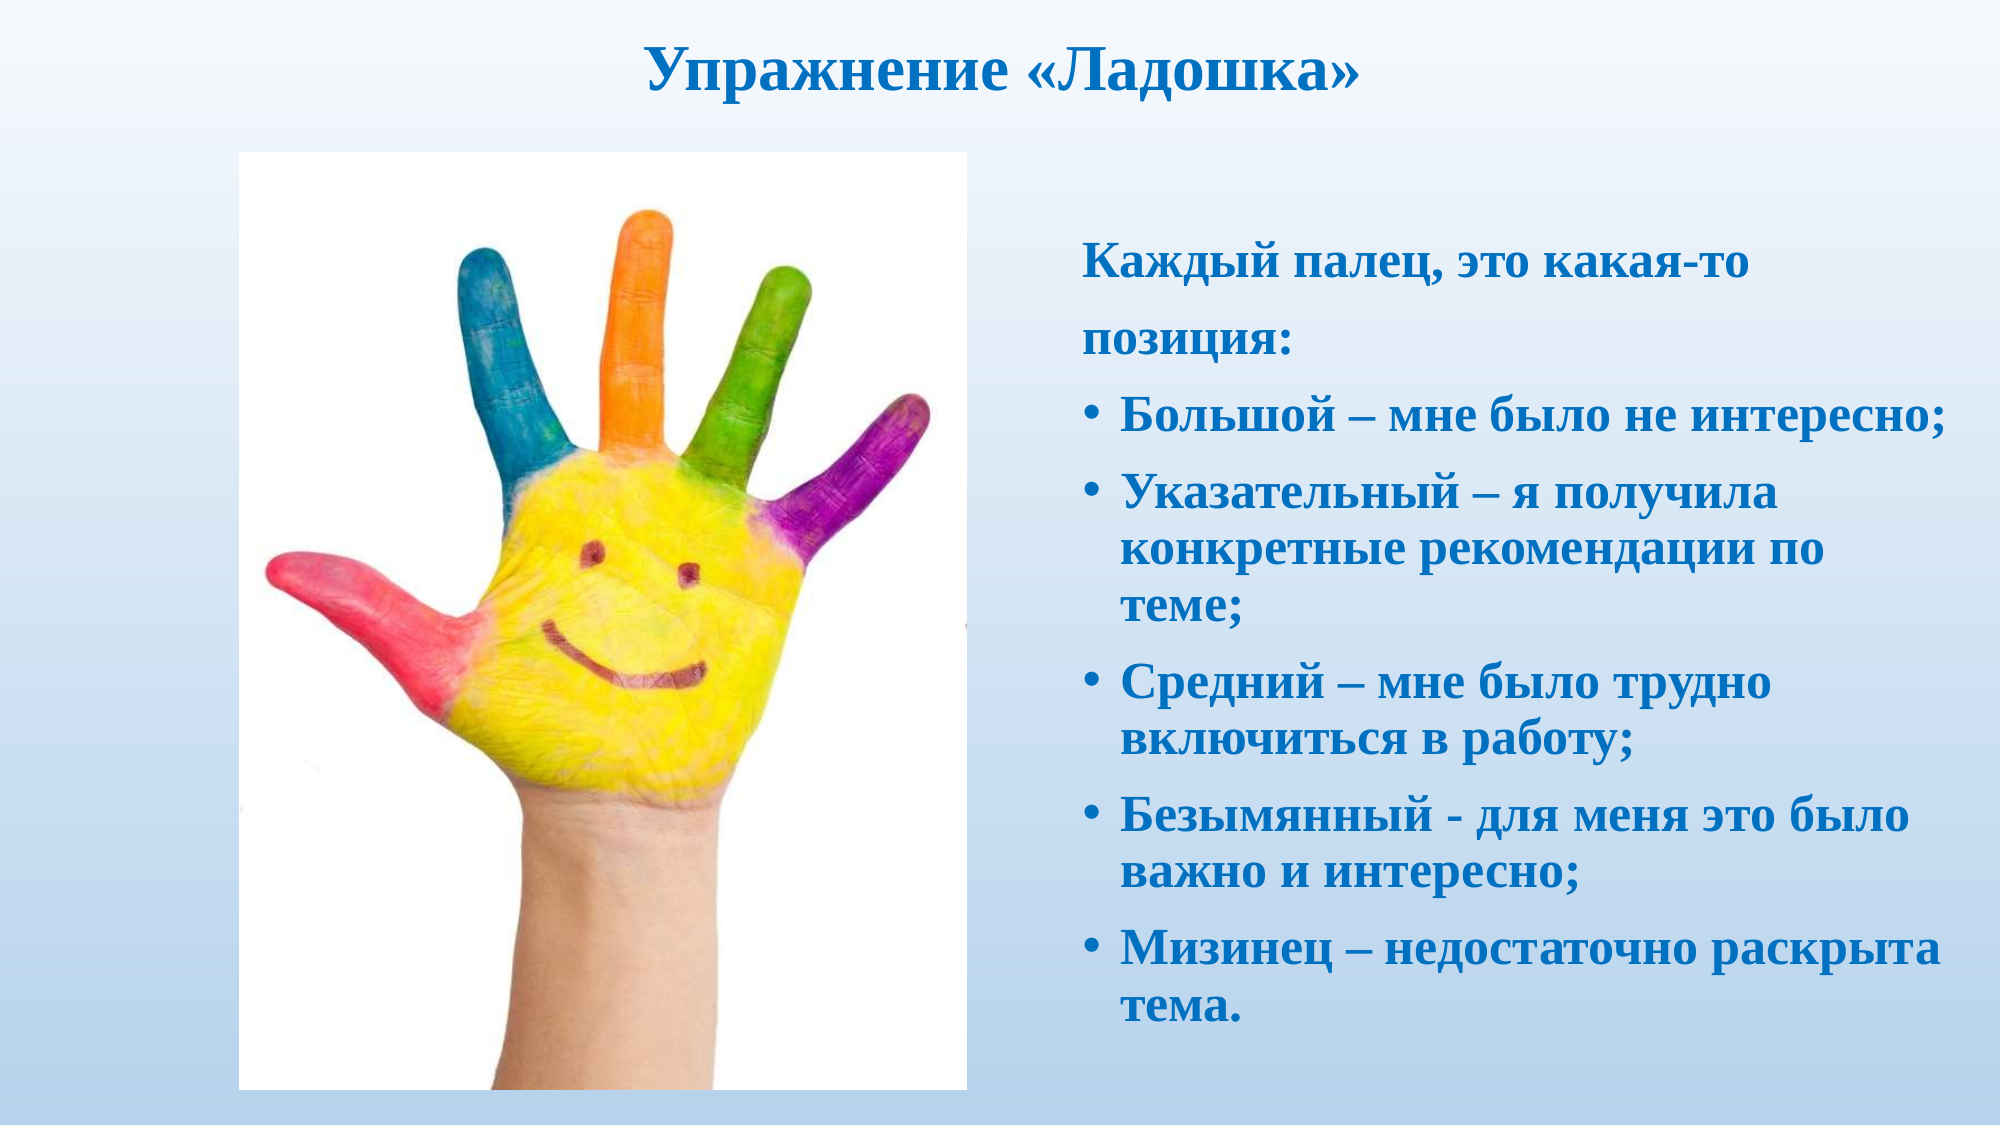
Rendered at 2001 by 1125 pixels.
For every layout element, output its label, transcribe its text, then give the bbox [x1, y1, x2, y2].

picture [239, 152, 967, 1090]
list Каждый палец, это какая-то позиция: Большой – мне было не интересно; Указательный – я получила конкретные рекомендации по теме; Средний – мне было трудно включиться в работу; Безымянный - для меня это было важно и интересно; Мизинец – недостаточно раскрыта тема. [1067, 224, 1972, 1028]
title Упражнение «Ладошка» [139, 0, 1865, 113]
